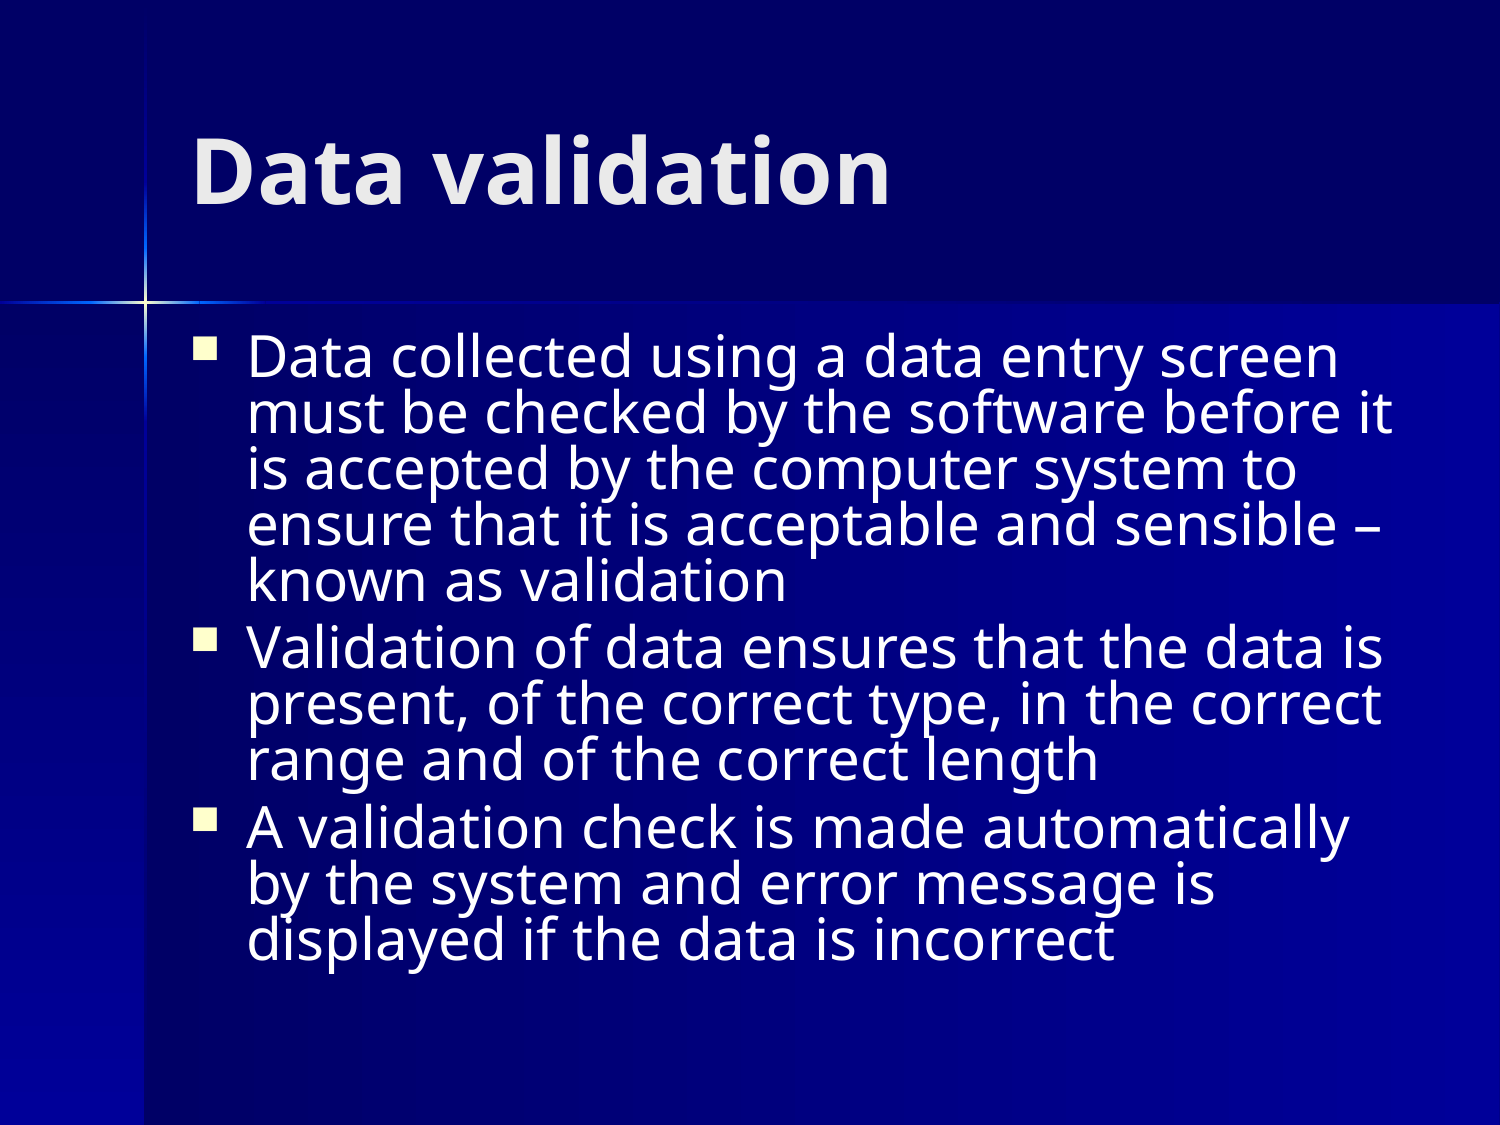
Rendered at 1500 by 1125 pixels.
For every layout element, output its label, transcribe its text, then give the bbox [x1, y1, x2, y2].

title Data validation [174, 50, 1413, 285]
list Data collected using a data entry screen must be checked by the software before it is accepted by the computer system to ensure that it is acceptable and sensible – known as validation Validation of data ensures that the data is present, of the correct type, in the correct range and of the correct length A validation check is made automatically by the system and error message is displayed if the data is incorrect [174, 324, 1413, 1000]
